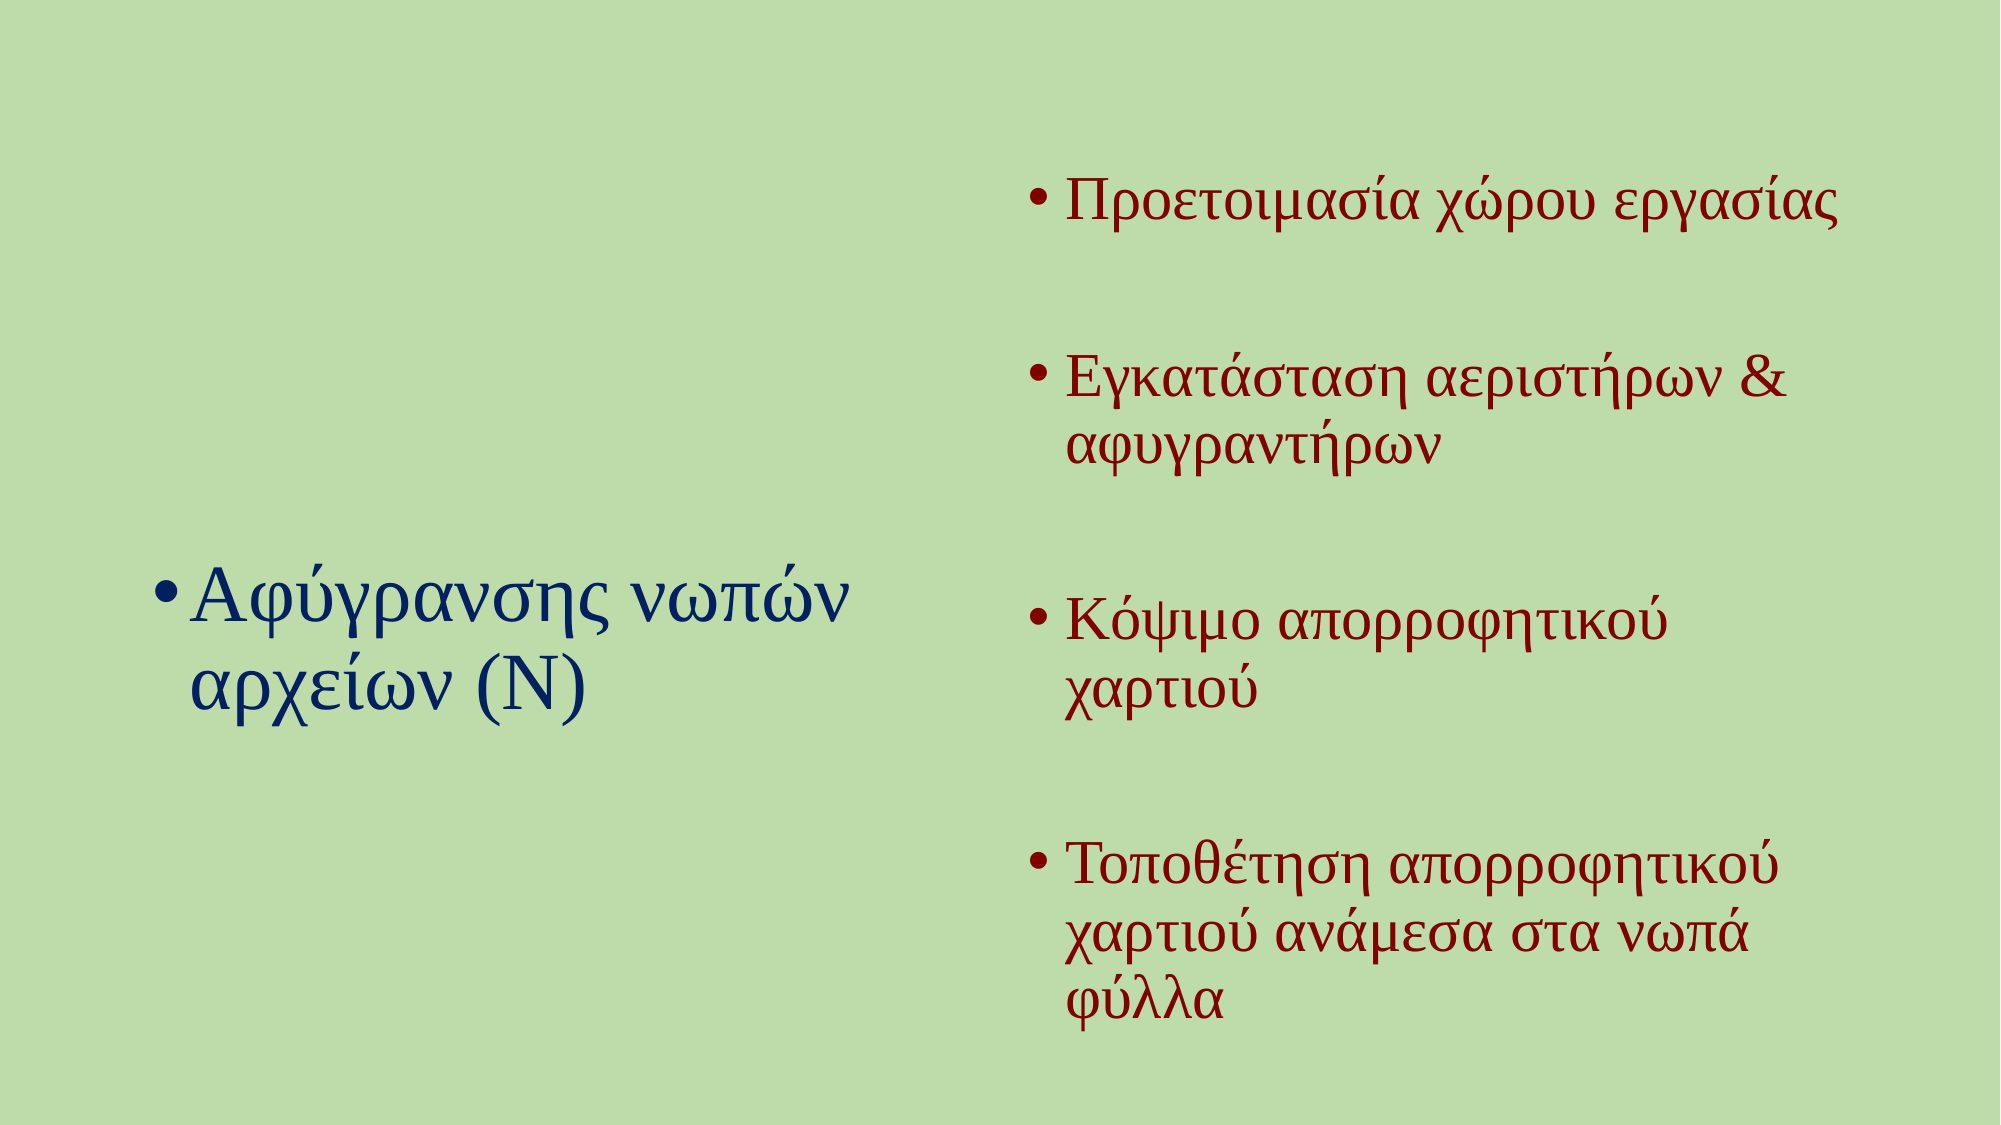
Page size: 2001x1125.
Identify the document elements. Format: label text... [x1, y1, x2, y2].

list Προετοιμασία χώρου εργασίας Εγκατάσταση αεριστήρων & αφυγραντήρων Κόψιμο απορροφητικού χαρτιού Τοποθέτηση απορροφητικού χαρτιού ανάμεσα στα νωπά φύλλα [1012, 157, 1893, 1011]
list Αφύγρανσης νωπών αρχείων (Ν) [137, 312, 988, 989]
